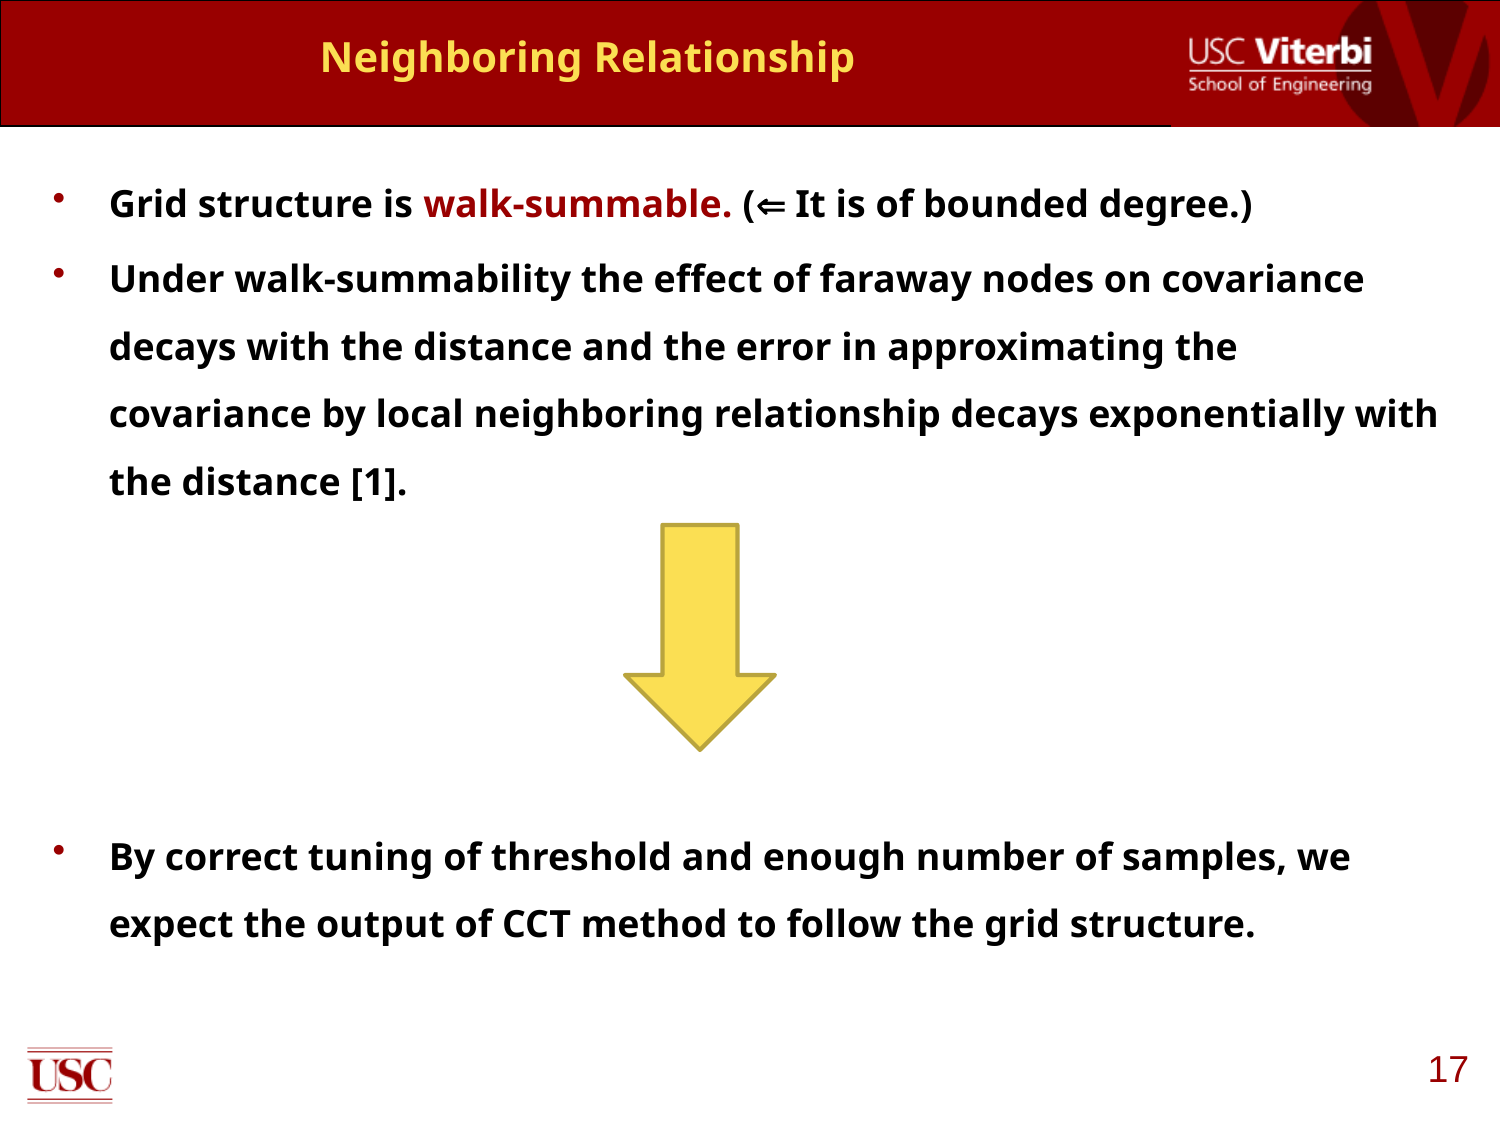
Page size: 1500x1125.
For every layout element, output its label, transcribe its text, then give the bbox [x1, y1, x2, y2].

text_box 17 [1413, 1037, 1485, 1098]
list Grid structure is walk-summable. ( It is of bounded degree.) Under walk-summability the effect of faraway nodes on covariance decays with the distance and the error in approximating the covariance by local neighboring relationship decays exponentially with the distance [1]. By correct tuning of threshold and enough number of samples, we expect the output of CCT method to follow the grid structure. [37, 149, 1463, 1038]
text_box [622, 522, 777, 753]
picture [1171, 1, 1500, 127]
title Neighboring Relationship [24, 0, 1151, 119]
picture [0, 1035, 125, 1125]
